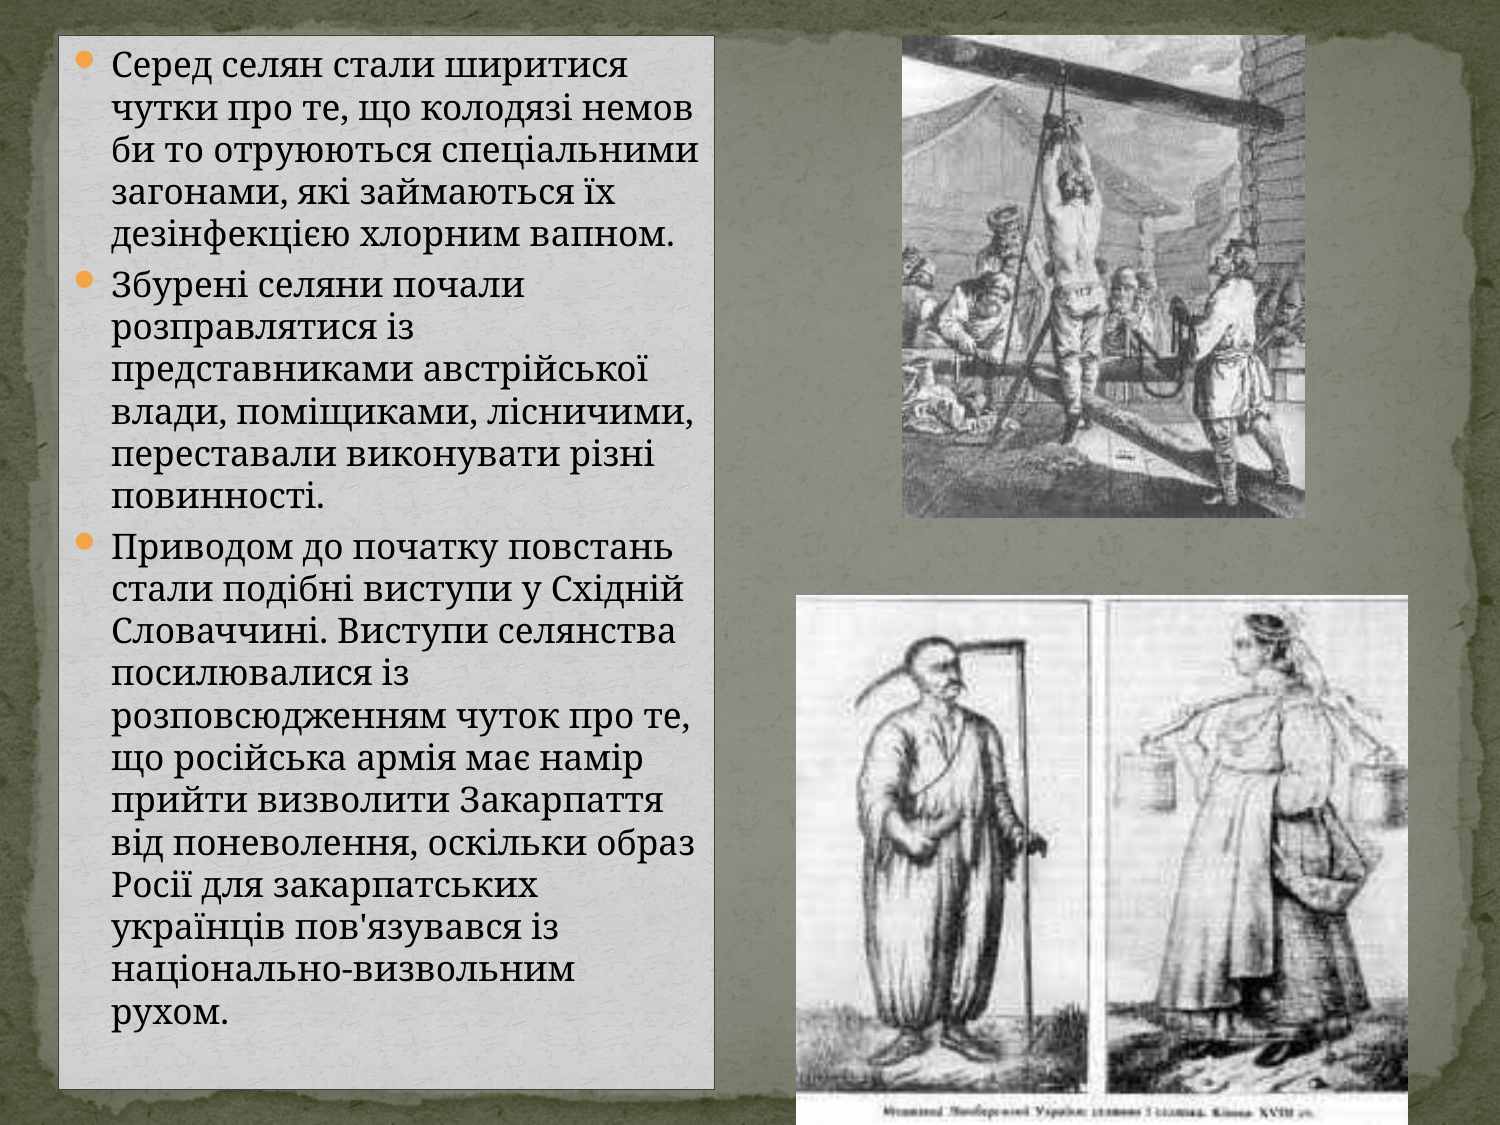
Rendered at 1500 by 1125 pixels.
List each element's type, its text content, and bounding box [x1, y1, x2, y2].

picture [902, 35, 1305, 518]
list Серед селян стали ширитися чутки про те, що колодязі немов би то отруюються спеціальними загонами, які займаються їх дезінфекцією хлорним вапном. Збурені селяни почали розправлятися із представниками австрійської влади, поміщиками, лісничими, переставали виконувати різні повинності. Приводом до початку повстань стали подібні виступи у Східній Словаччині. Виступи селянства посилювалися із розповсюдженням чуток про те, що російська армія має намір прийти визволити Закарпаття від поневолення, оскільки образ Росії для закарпатських українців пов'язувався із національно-визвольним рухом. [58, 35, 715, 1090]
picture [796, 595, 1408, 1125]
